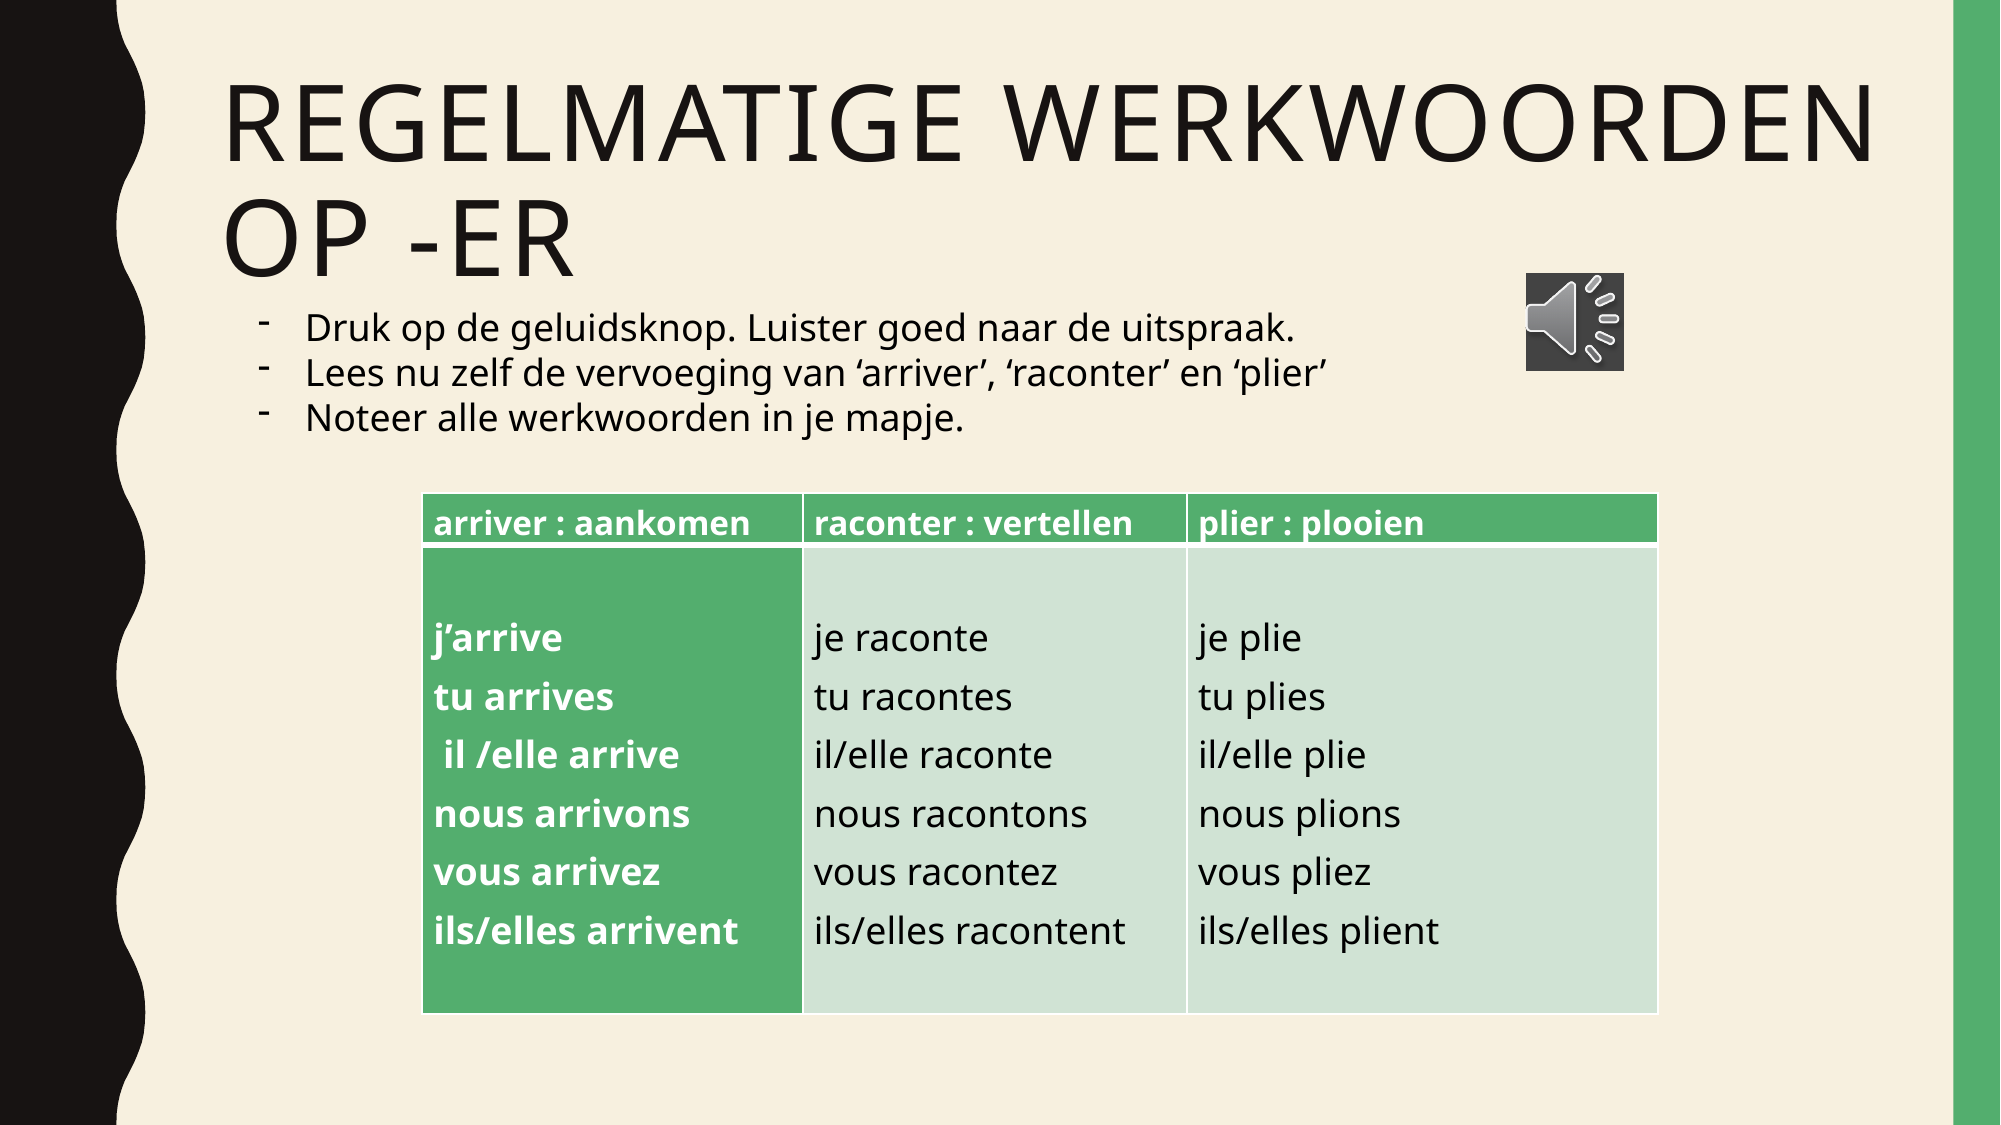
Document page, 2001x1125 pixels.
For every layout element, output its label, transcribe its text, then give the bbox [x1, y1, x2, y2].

table_header raconter : vertellen [804, 494, 1186, 542]
table_cell je plie tu plies il/elle plie nous plions vous pliez ils/elles plient [1188, 548, 1657, 1013]
text_box Druk op de geluidsknop. Luister goed naar de uitspraak. Lees nu zelf de vervoeging van ‘arriver’, ‘raconter’ en ‘plier’ Noteer alle werkwoorden in je mapje. [243, 296, 1343, 491]
table_header arriver : aankomen [423, 494, 802, 542]
table_cell je raconte tu racontes il/elle raconte nous racontons vous racontez ils/elles racontent [804, 548, 1186, 1013]
title Regelmatige werkwoorden op -er [205, 62, 1922, 308]
picture [1524, 271, 1625, 372]
table_header plier : plooien [1188, 494, 1657, 542]
table_cell j’arrive tu arrives il /elle arrive nous arrivons vous arrivez ils/elles arrivent [423, 548, 802, 1013]
